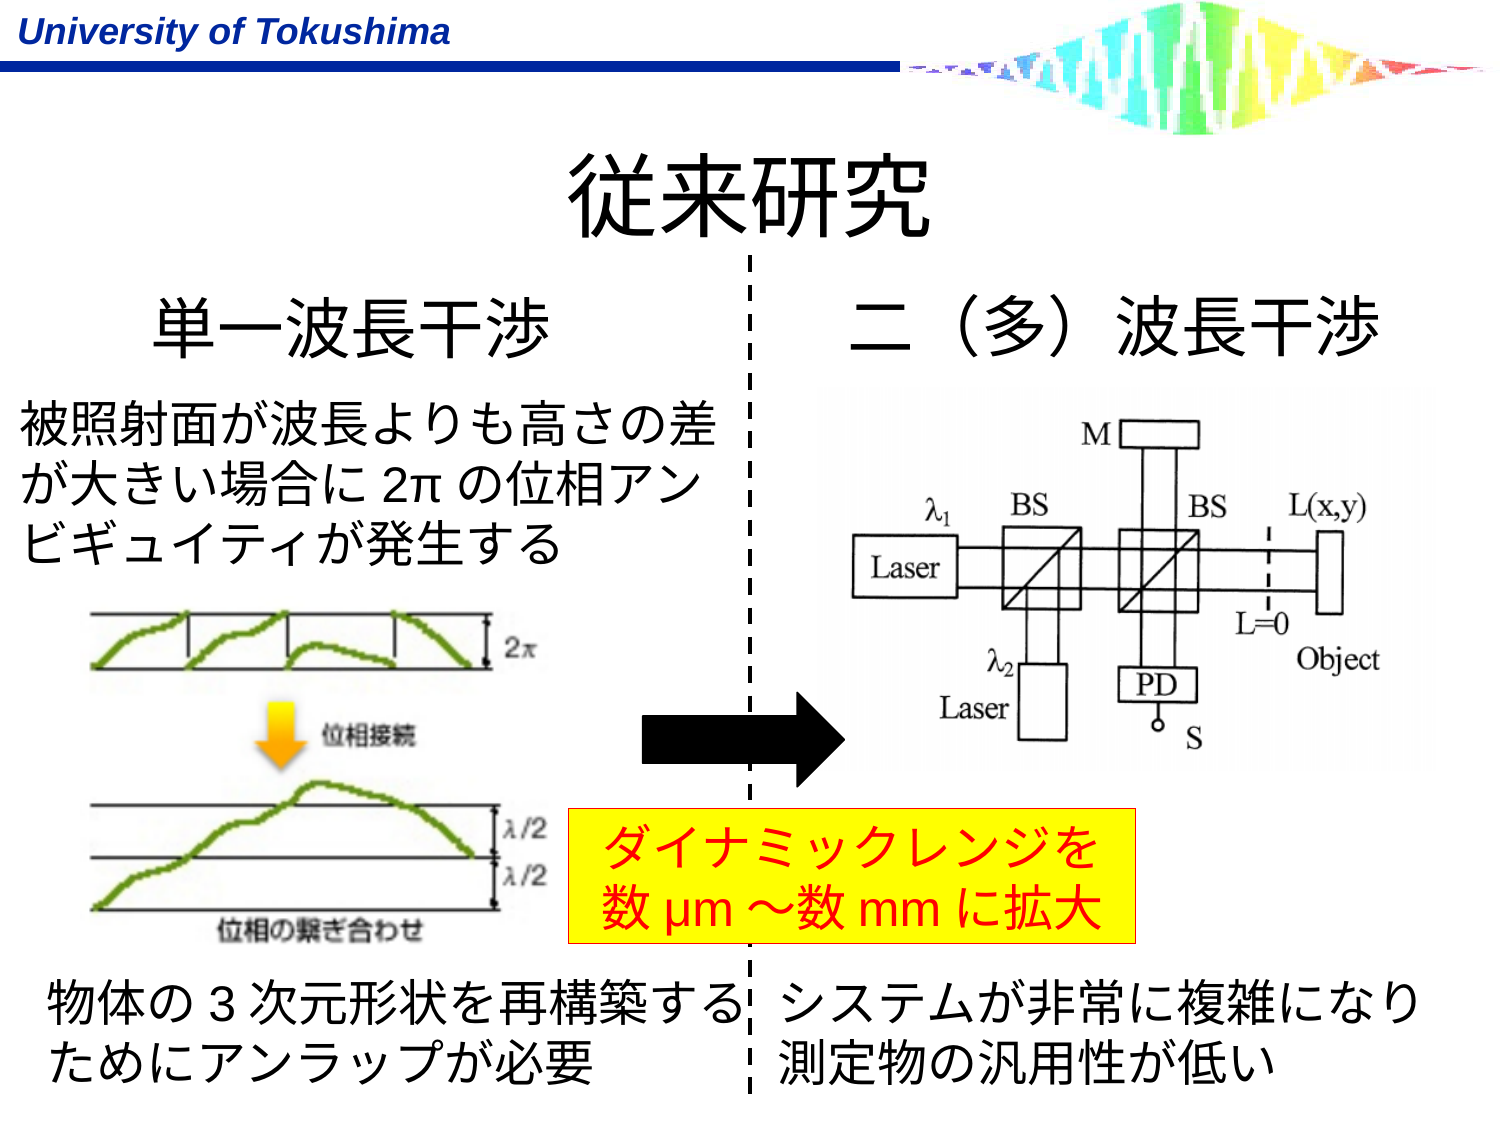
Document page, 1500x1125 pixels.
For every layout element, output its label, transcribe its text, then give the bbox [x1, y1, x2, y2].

picture [816, 387, 1436, 771]
text_box 物体の3次元形状を再構築する ためにアンラップが必要 [31, 964, 745, 1099]
text_box [642, 715, 745, 764]
text_box 被照射面が波長よりも高さの差が大きい場合に2πの位相アンビギュイティが発生する [4, 384, 745, 580]
text_box 物体の3次元形状を再構築する ためにアンラップが必要 [754, 964, 762, 1099]
text_box 二（多）波長干渉 [832, 277, 1436, 374]
text_box ダイナミックレンジを 数μm～数mmに拡大 [754, 808, 1136, 944]
text_box ダイナミックレンジを 数μm～数mmに拡大 [574, 808, 745, 944]
title 従来研究 [112, 99, 1388, 288]
picture [900, 0, 1500, 138]
list 単一波長干渉 [135, 278, 585, 375]
text_box [754, 692, 812, 787]
picture [79, 596, 568, 966]
text_box システムが非常に複雑になり 測定物の汎用性が低い [762, 964, 1495, 1099]
